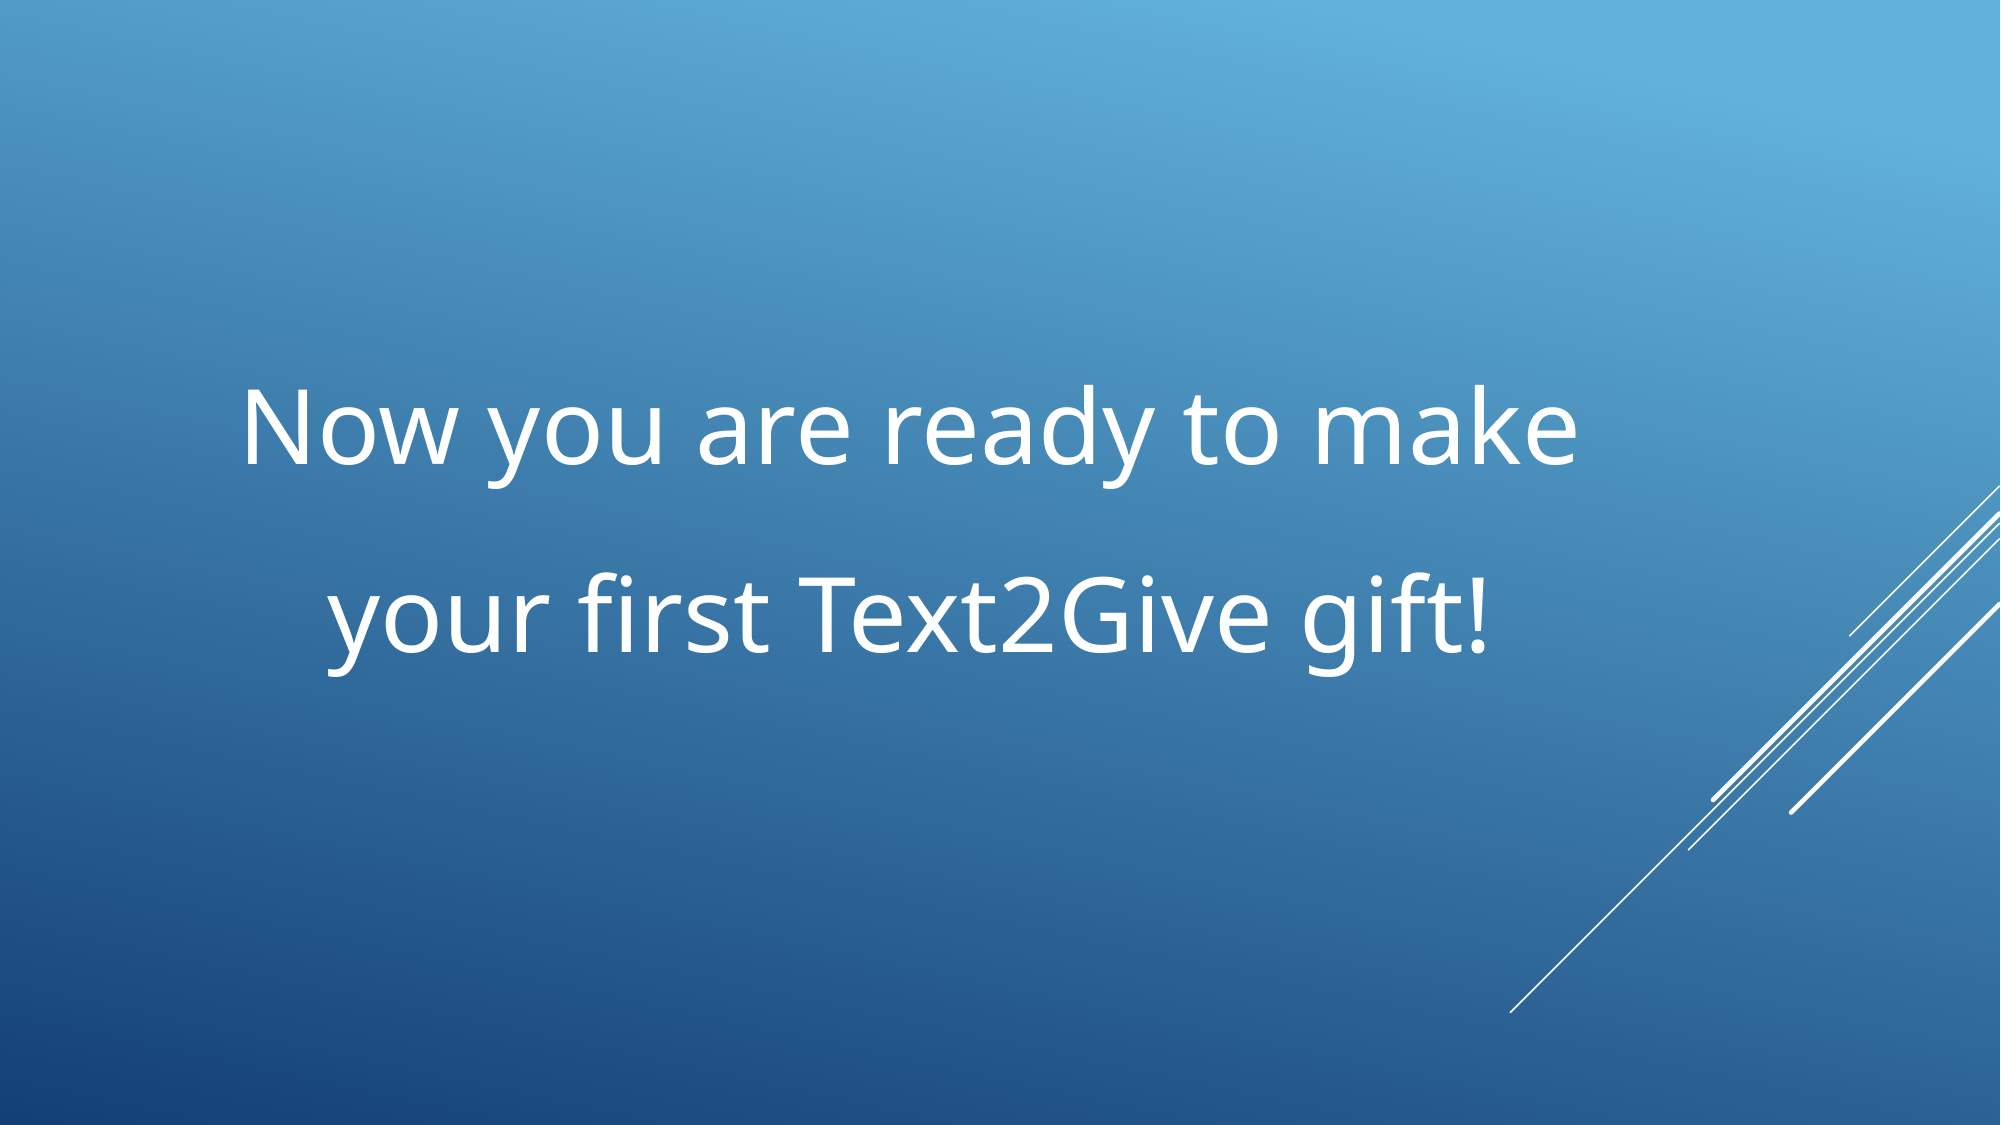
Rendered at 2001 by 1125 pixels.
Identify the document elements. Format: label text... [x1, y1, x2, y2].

text_box Now you are ready to make your first Text2Give gift! [143, 157, 1678, 814]
